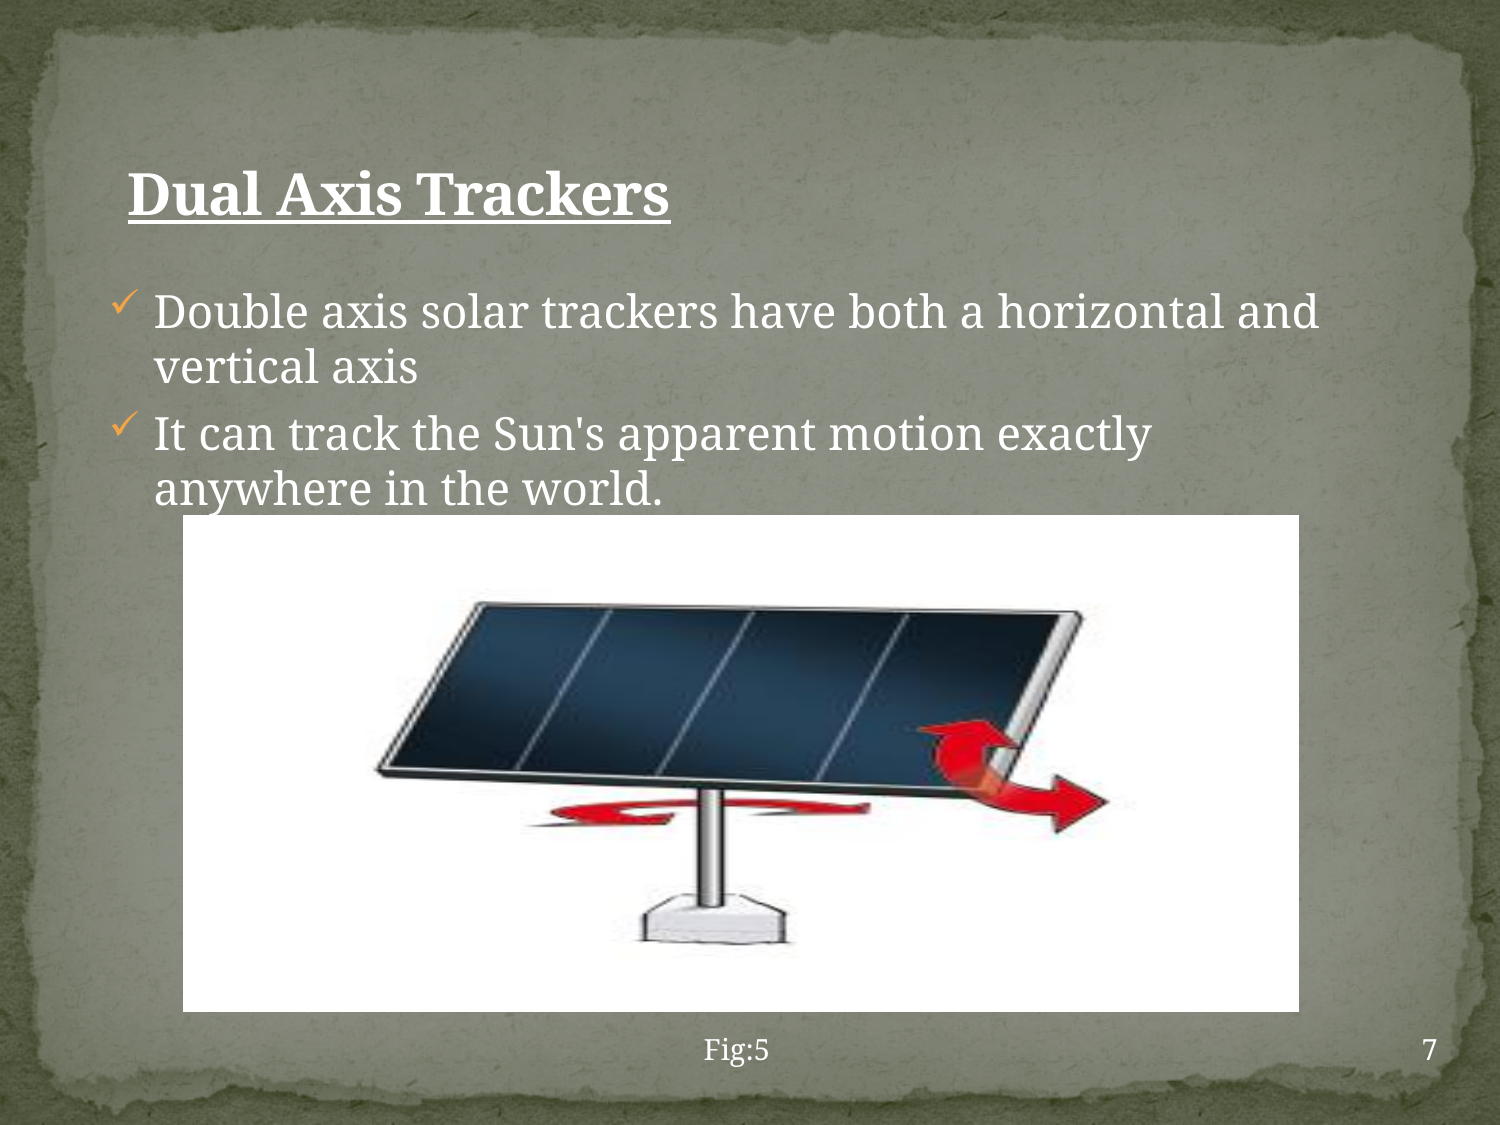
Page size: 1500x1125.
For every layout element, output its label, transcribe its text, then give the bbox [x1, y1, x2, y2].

list Double axis solar trackers have both a horizontal and vertical axis It can track the Sun's apparent motion exactly anywhere in the world. [93, 275, 1383, 551]
footer Fig:5 [656, 1021, 786, 1079]
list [182, 515, 1300, 1013]
slide_number 7 [1379, 1014, 1480, 1089]
title Dual Axis Trackers [112, 84, 1360, 235]
